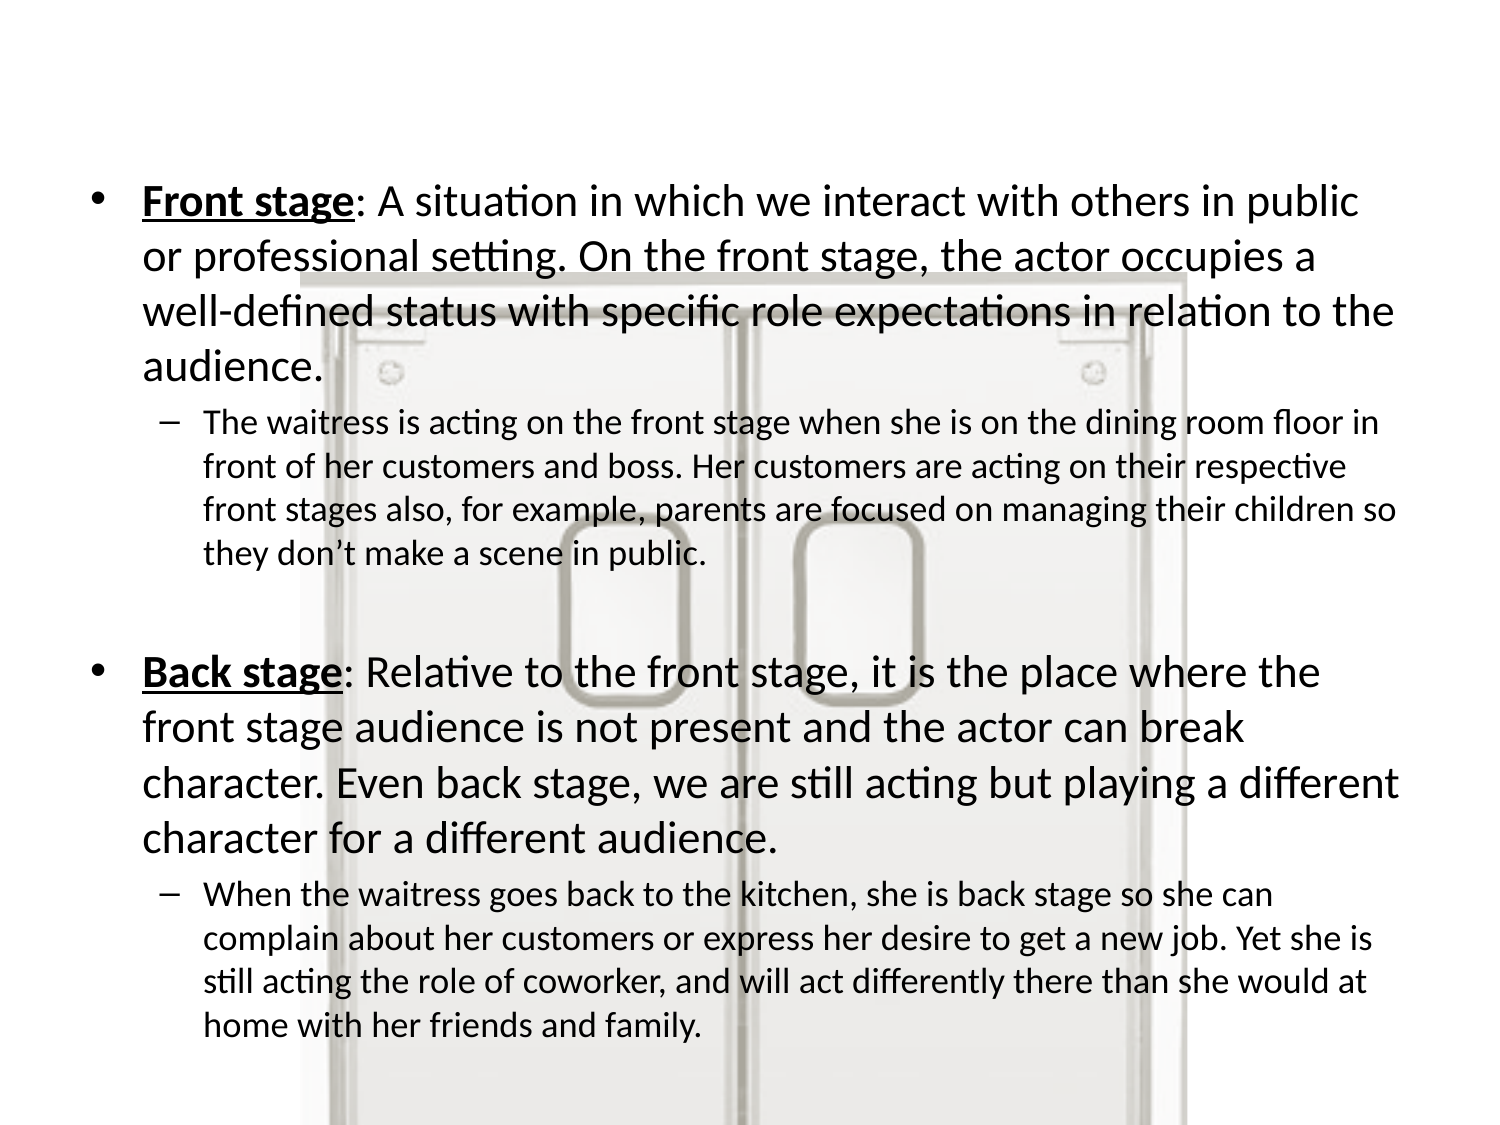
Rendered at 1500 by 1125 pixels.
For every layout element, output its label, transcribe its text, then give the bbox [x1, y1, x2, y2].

list Front stage: A situation in which we interact with others in public or professional setting. On the front stage, the actor occupies a well-defined status with specific role expectations in relation to the audience. The waitress is acting on the front stage when she is on the dining room floor in front of her customers and boss. Her customers are acting on their respective front stages also, for example, parents are focused on managing their children so they don’t make a scene in public. Back stage: Relative to the front stage, it is the place where the front stage audience is not present and the actor can break character. Even back stage, we are still acting but playing a different character for a different audience. When the waitress goes back to the kitchen, she is back stage so she can complain about her customers or express her desire to get a new job. Yet she is still acting the role of coworker, and will act differently there than she would at home with her friends and family. [75, 162, 1425, 1063]
picture [299, 271, 1188, 1125]
